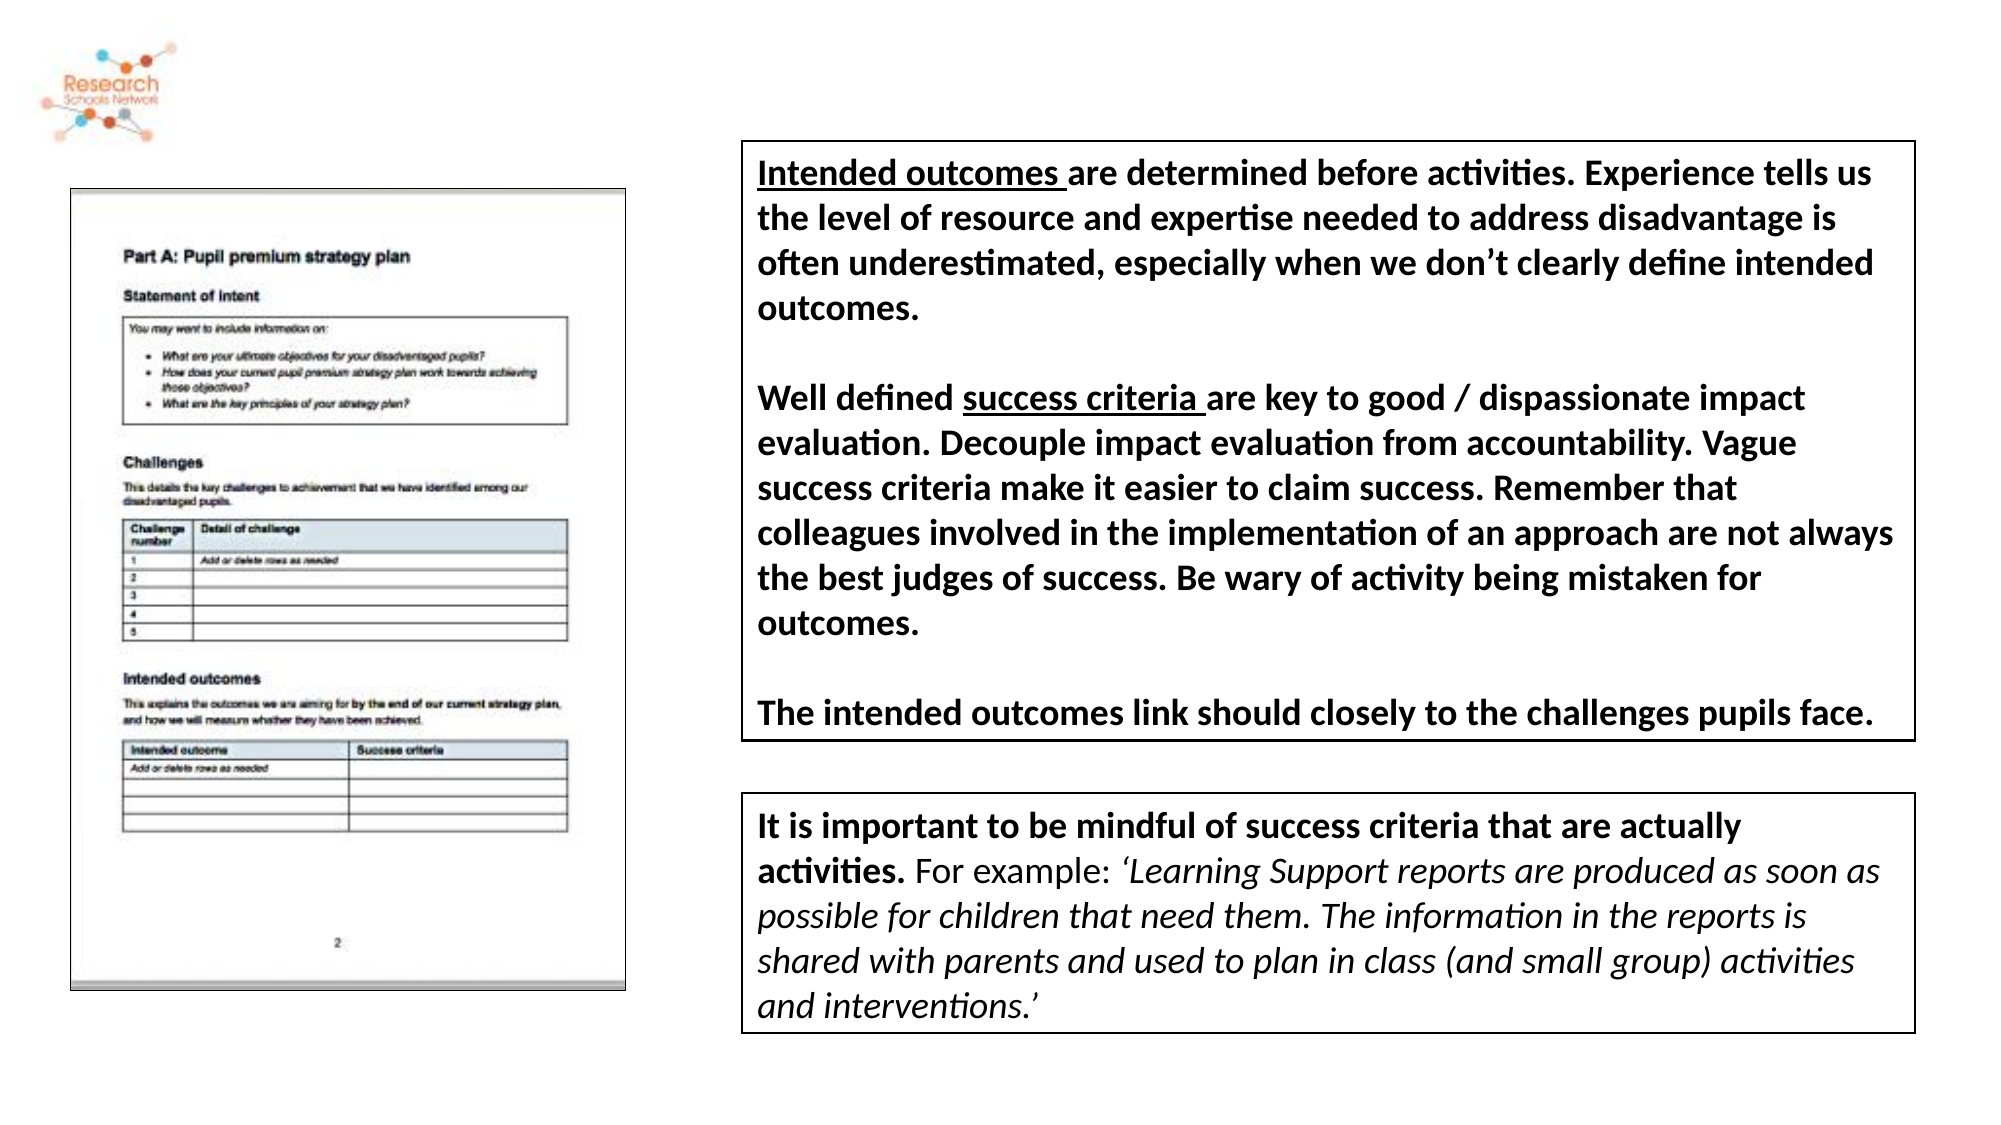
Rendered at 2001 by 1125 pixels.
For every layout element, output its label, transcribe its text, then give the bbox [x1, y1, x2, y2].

picture [70, 188, 626, 991]
text_box It is important to be mindful of success criteria that are actually activities. For example: ‘Learning Support reports are produced as soon as possible for children that need them. The information in the reports is shared with parents and used to plan in class (and small group) activities and interventions.’ [741, 792, 1916, 1034]
picture [17, 18, 202, 167]
text_box Intended outcomes are determined before activities. Experience tells us the level of resource and expertise needed to address disadvantage is often underestimated, especially when we don’t clearly define intended outcomes. Well defined success criteria are key to good / dispassionate impact evaluation. Decouple impact evaluation from accountability. Vague success criteria make it easier to claim success. Remember that colleagues involved in the implementation of an approach are not always the best judges of success. Be wary of activity being mistaken for outcomes. The intended outcomes link should closely to the challenges pupils face. [741, 140, 1916, 742]
